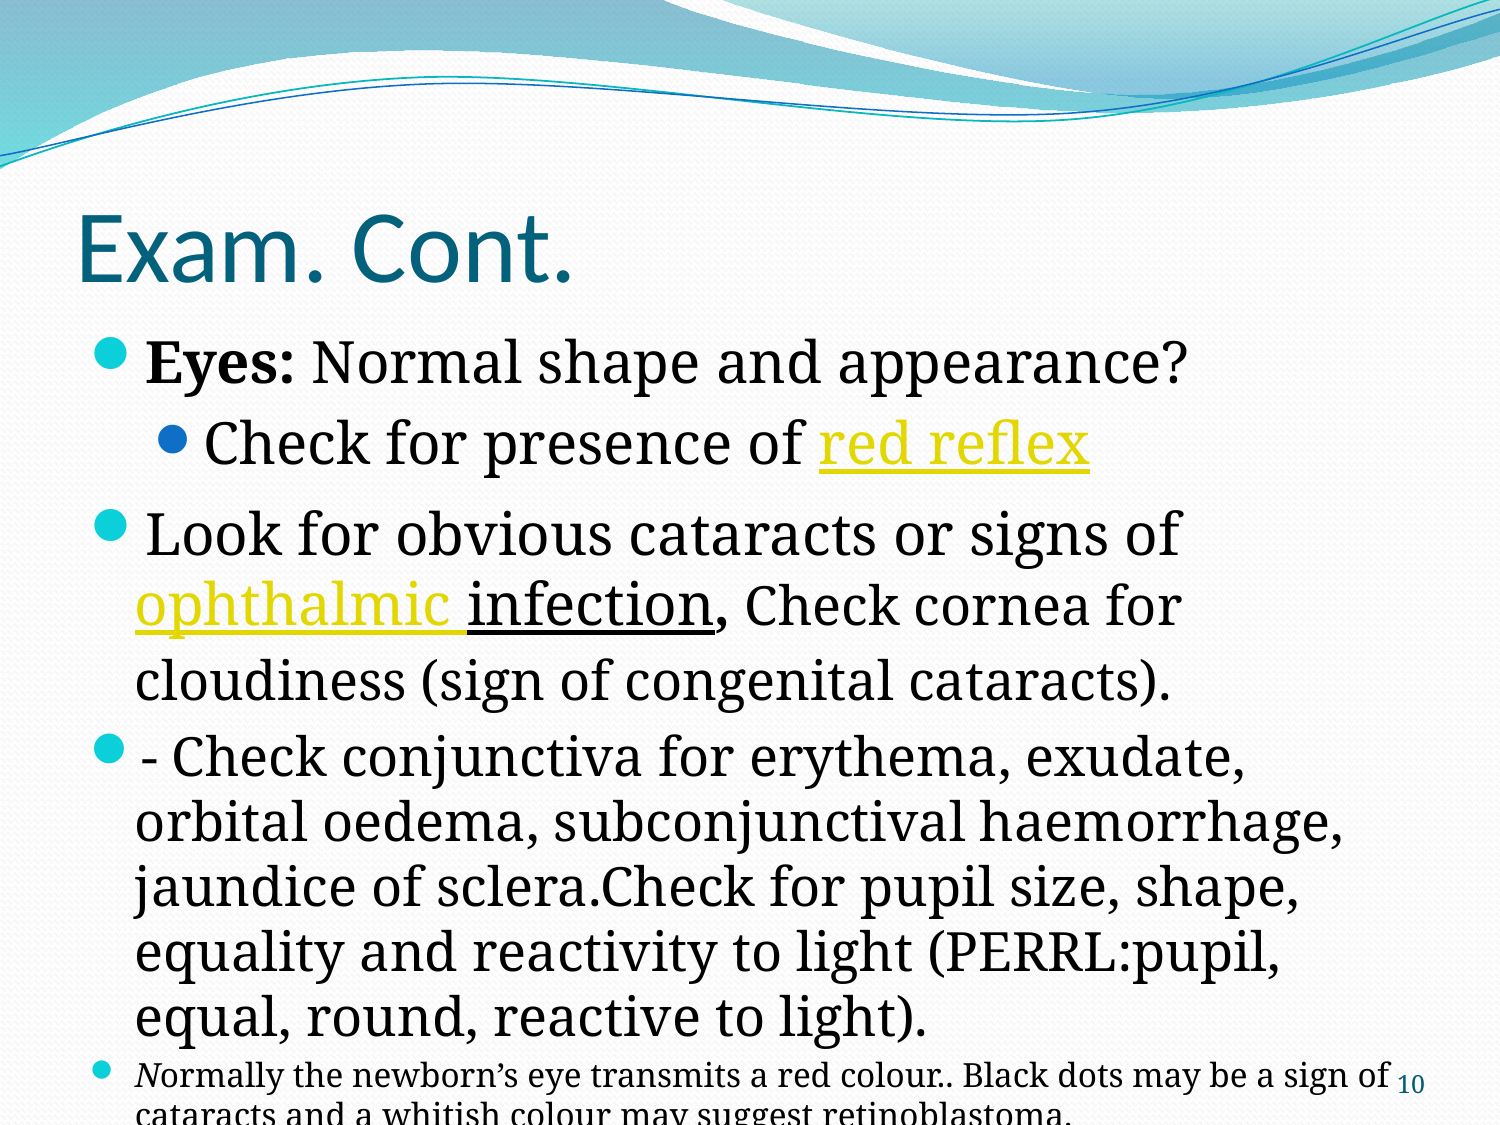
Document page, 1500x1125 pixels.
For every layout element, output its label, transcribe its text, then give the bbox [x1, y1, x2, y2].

title Exam. Cont. [75, 115, 1425, 303]
list Eyes: Normal shape and appearance? Check for presence of red reflex Look for obvious cataracts or signs of ophthalmic infection, Check cornea for cloudiness (sign of congenital cataracts). - Check conjunctiva for erythema, exudate, orbital oedema, subconjunctival haemorrhage, jaundice of sclera.Check for pupil size, shape, equality and reactivity to light (PERRL:pupil, equal, round, reactive to light). Normally the newborn’s eye transmits a red colour.. Black dots may be a sign of cataracts and a whitish colour may suggest retinoblastoma. Ears: Shape and size Are they set at the normal level or 'low set'? Check patency of external auditory meatus [75, 317, 1425, 1038]
slide_number 10 [1299, 1042, 1425, 1103]
